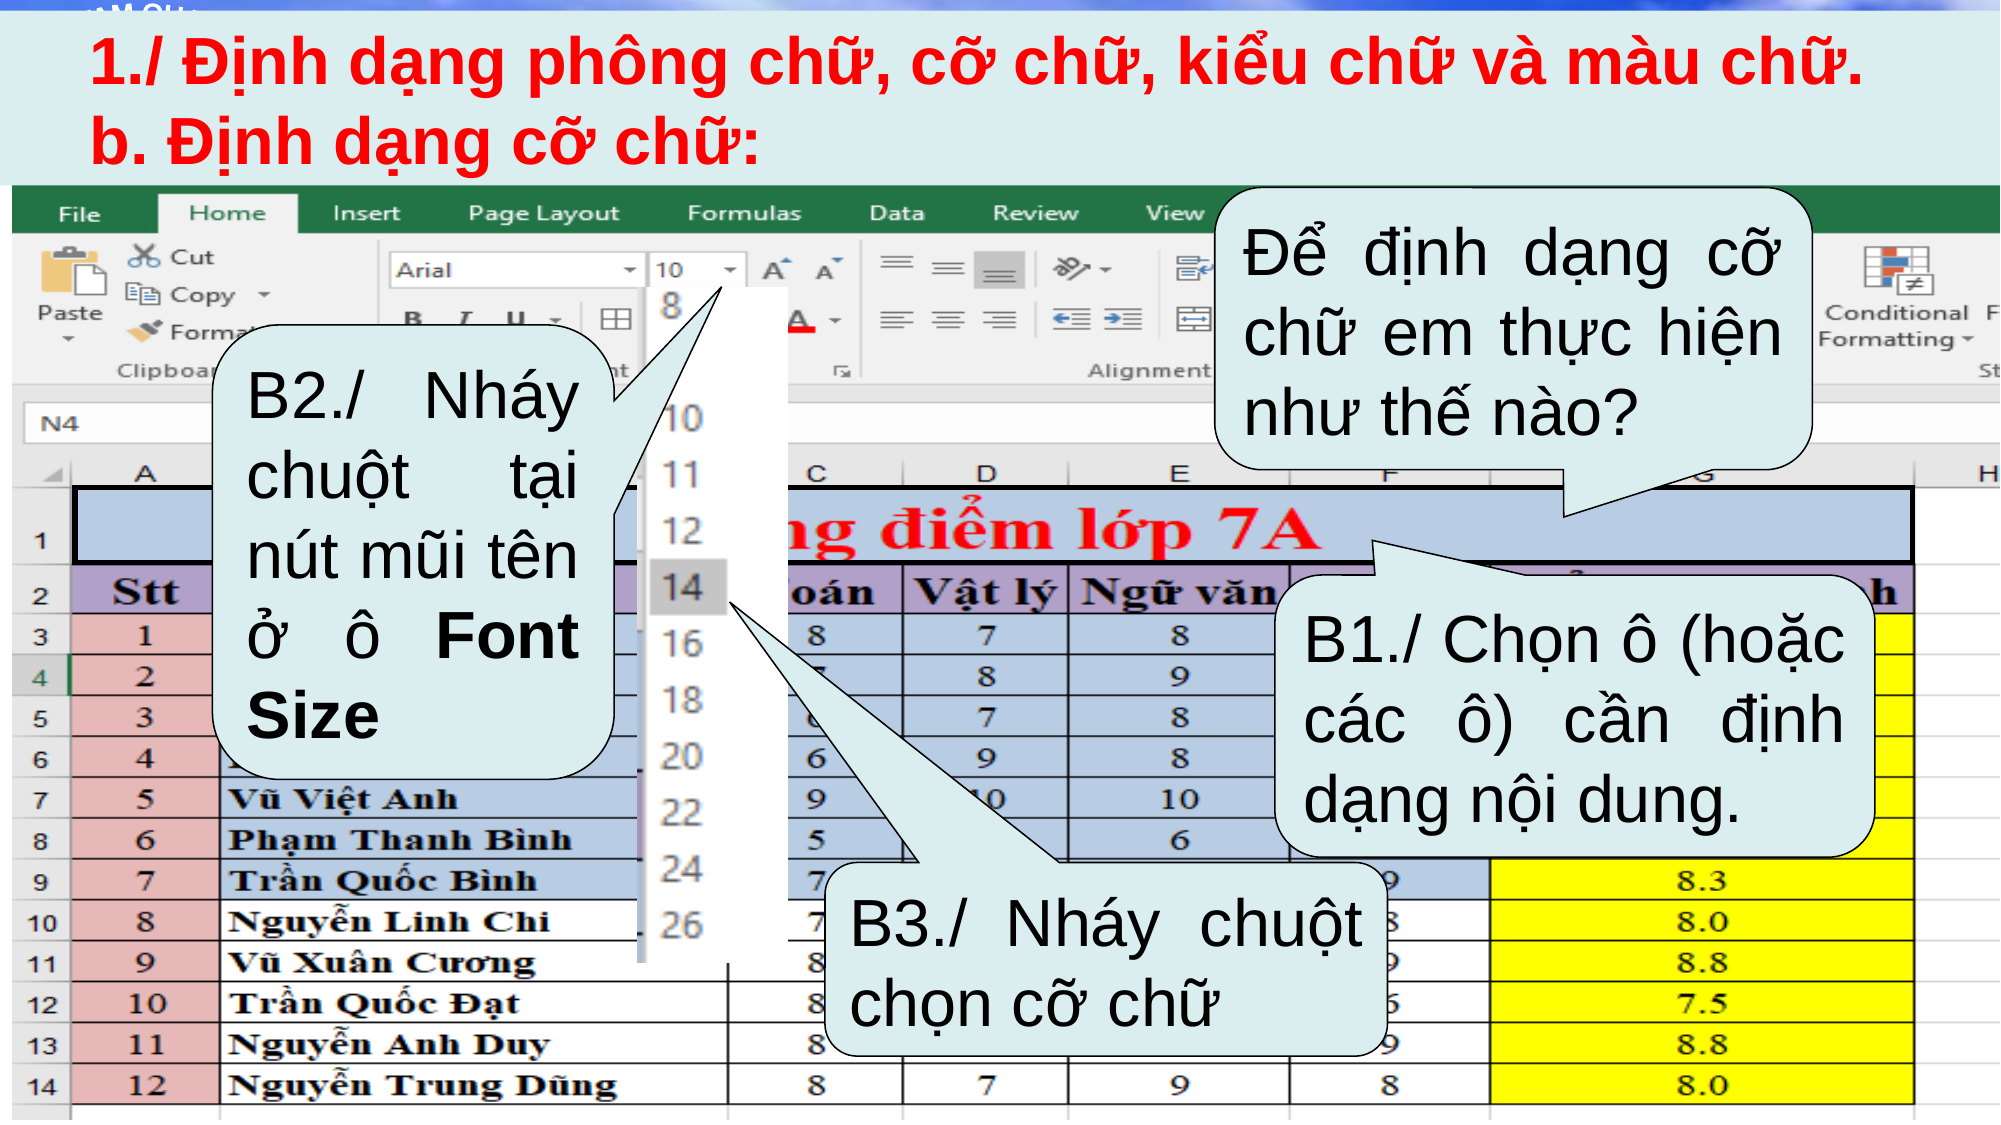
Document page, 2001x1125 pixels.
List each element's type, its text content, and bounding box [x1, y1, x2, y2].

text_box 1./ Định dạng phông chữ, cỡ chữ, kiểu chữ và màu chữ. b. Định dạng cỡ chữ: [0, 10, 2000, 186]
picture [12, 137, 2000, 1120]
picture [0, 0, 2000, 10]
